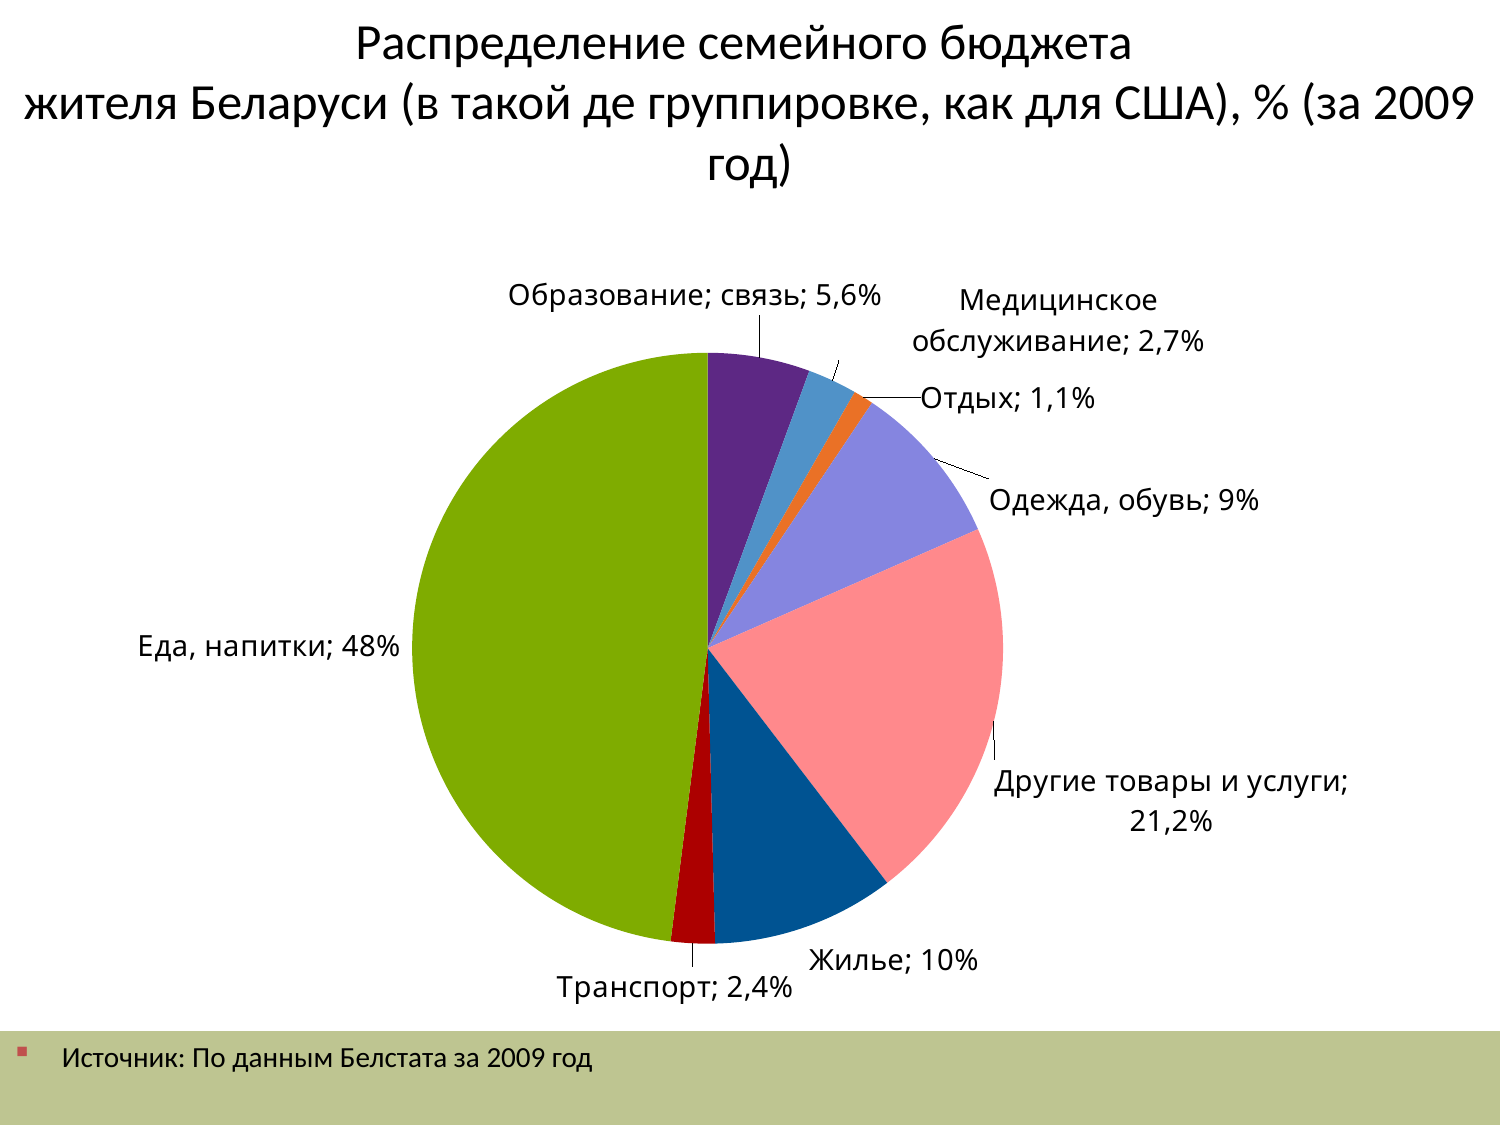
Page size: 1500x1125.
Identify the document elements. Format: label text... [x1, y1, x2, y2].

text_box Источник: По данным Белстата за 2009 год [0, 1031, 1500, 1125]
title Распределение семейного бюджета жителя Беларуси (в такой де группировке, как для США), % (за 2009 год) [0, 0, 1500, 200]
chart [23, 210, 1477, 1020]
